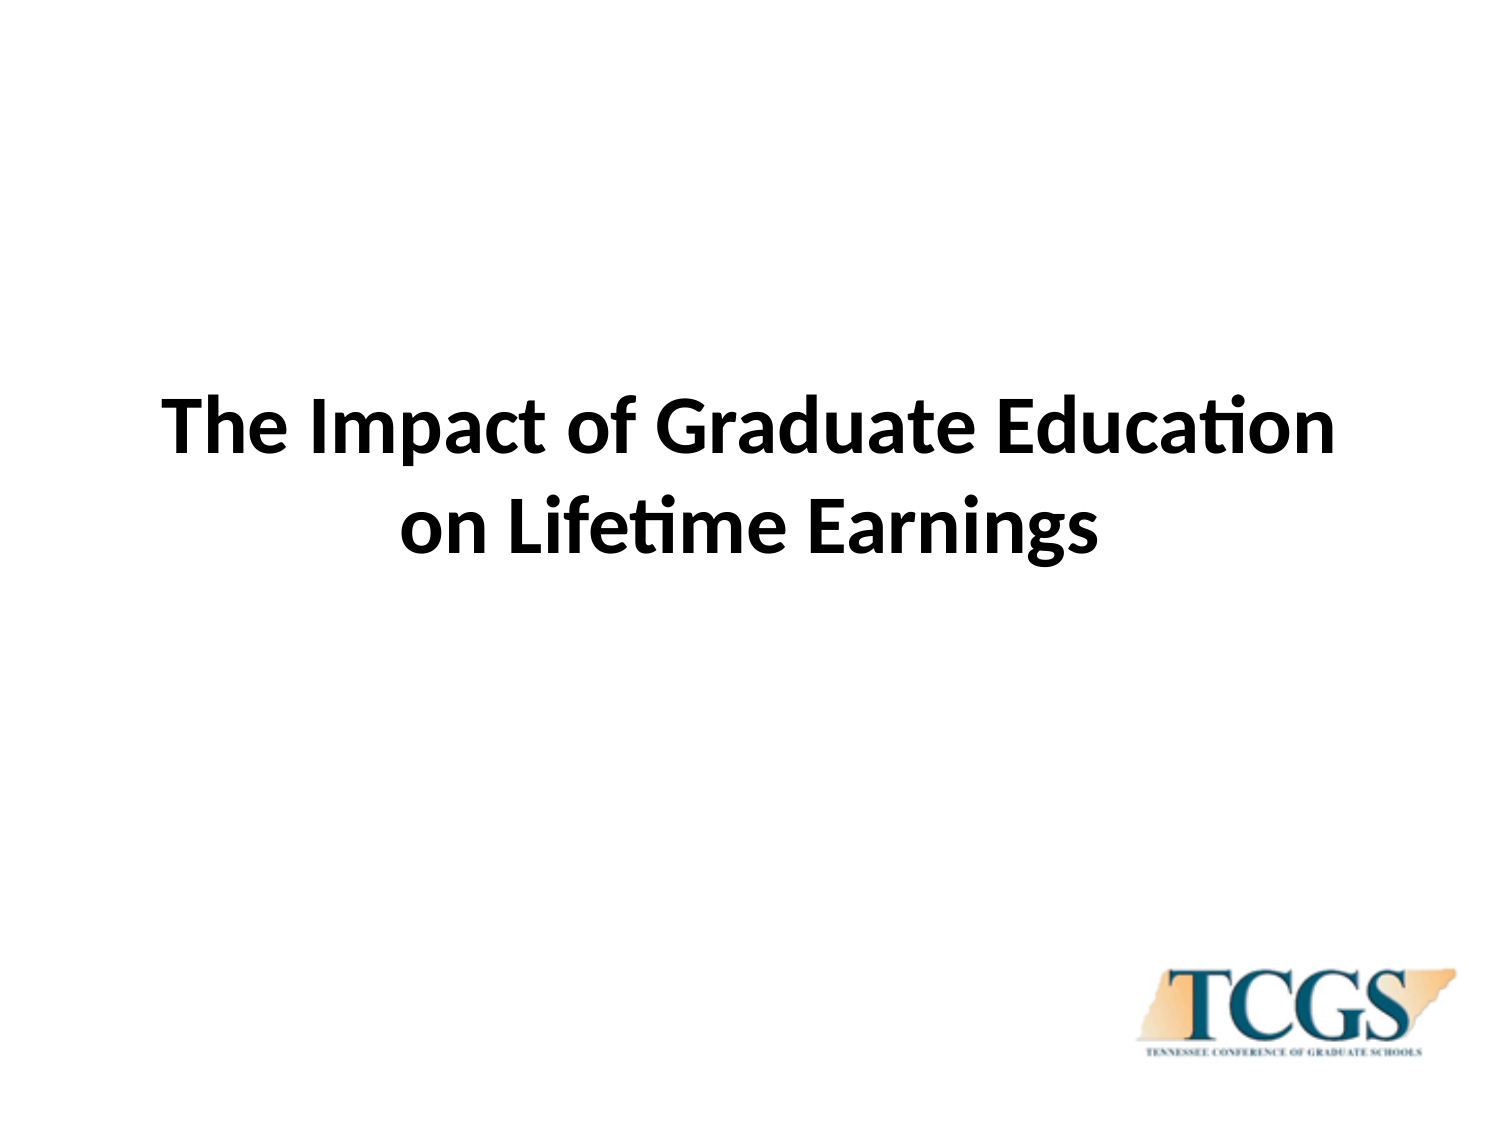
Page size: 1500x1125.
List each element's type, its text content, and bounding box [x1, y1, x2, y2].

title The Impact of Graduate Education on Lifetime Earnings [112, 349, 1388, 591]
picture [1123, 957, 1474, 1071]
